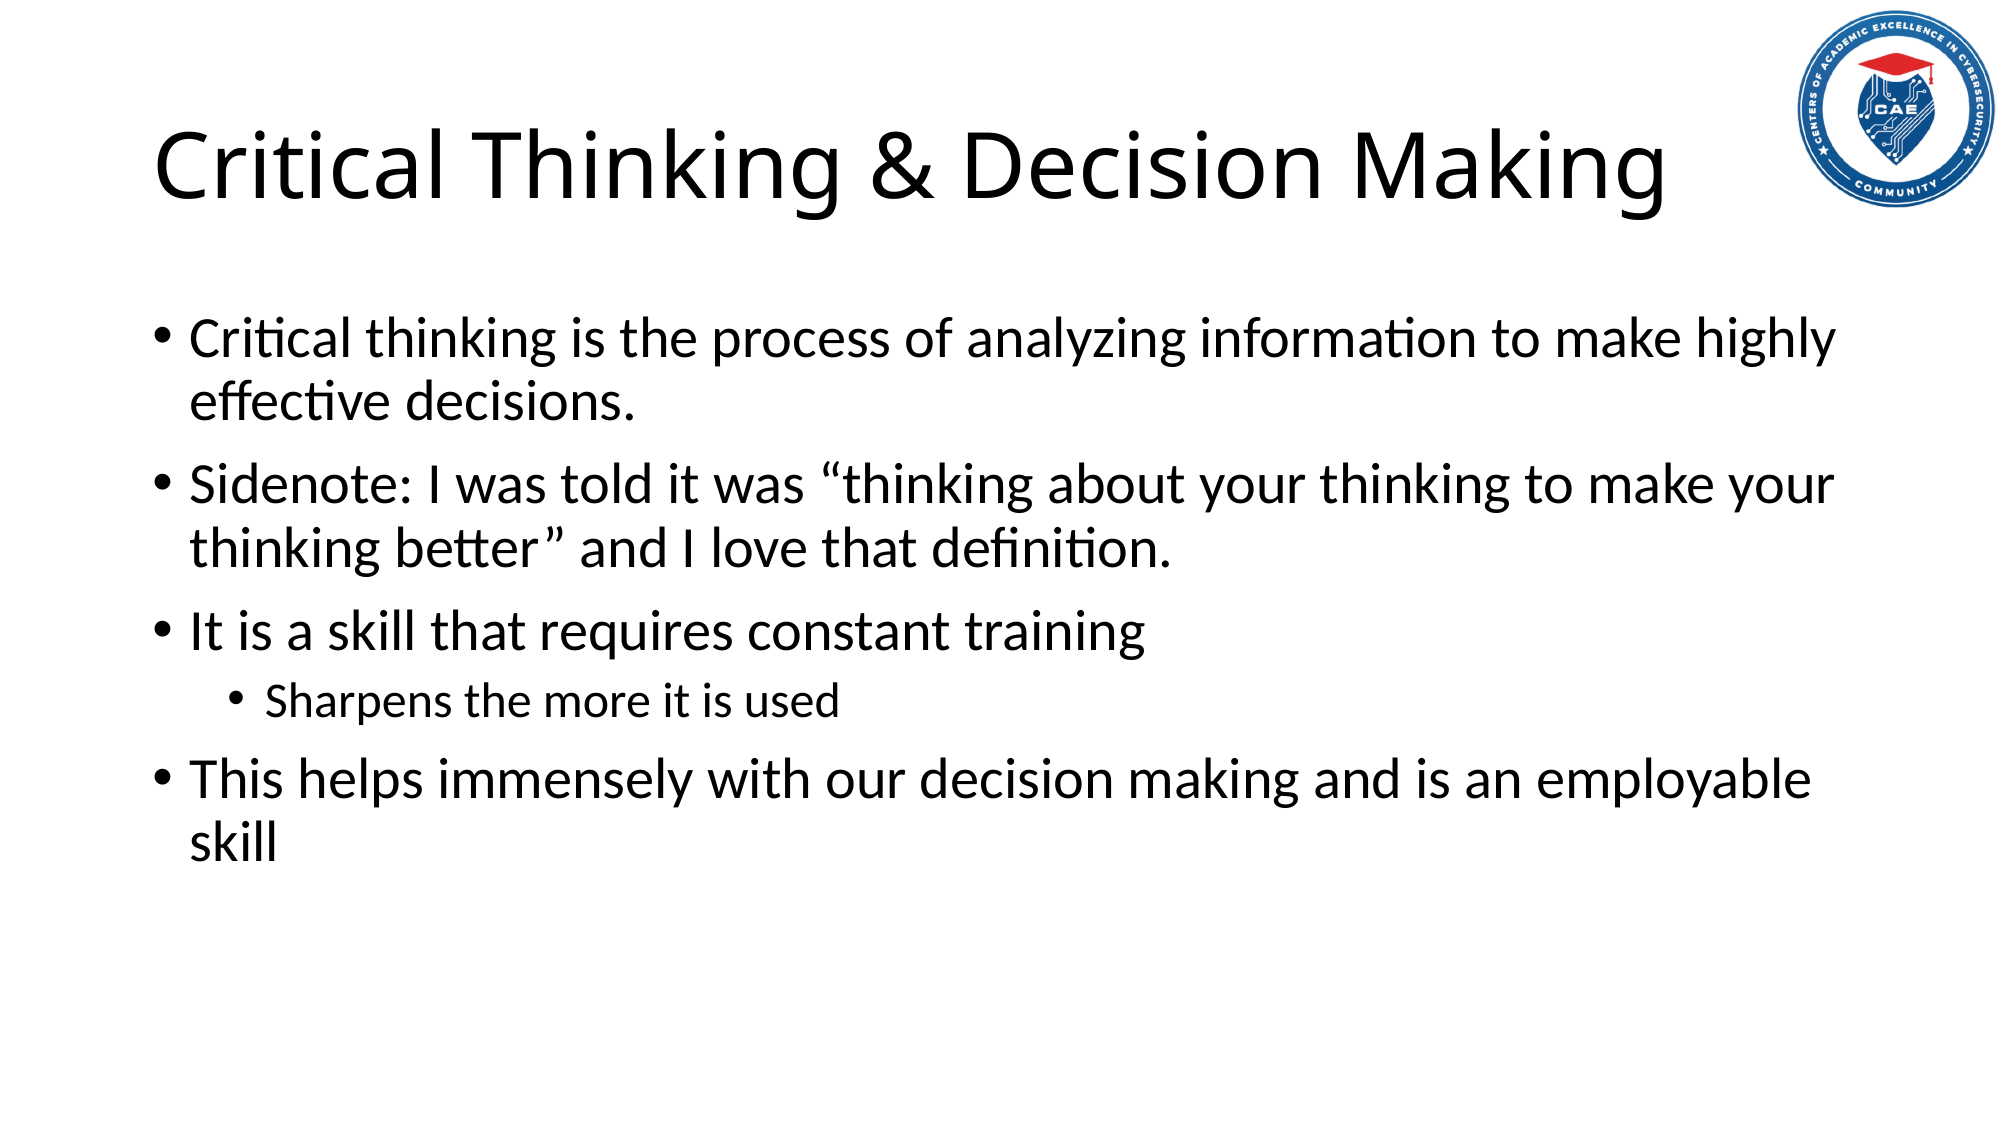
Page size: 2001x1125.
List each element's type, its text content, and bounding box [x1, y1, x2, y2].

title Critical Thinking & Decision Making [137, 59, 1863, 278]
list Critical thinking is the process of analyzing information to make highly effective decisions. Sidenote: I was told it was “thinking about your thinking to make your thinking better” and I love that definition. It is a skill that requires constant training Sharpens the more it is used This helps immensely with our decision making and is an employable skill [137, 299, 1863, 1014]
picture [1778, 0, 2000, 218]
